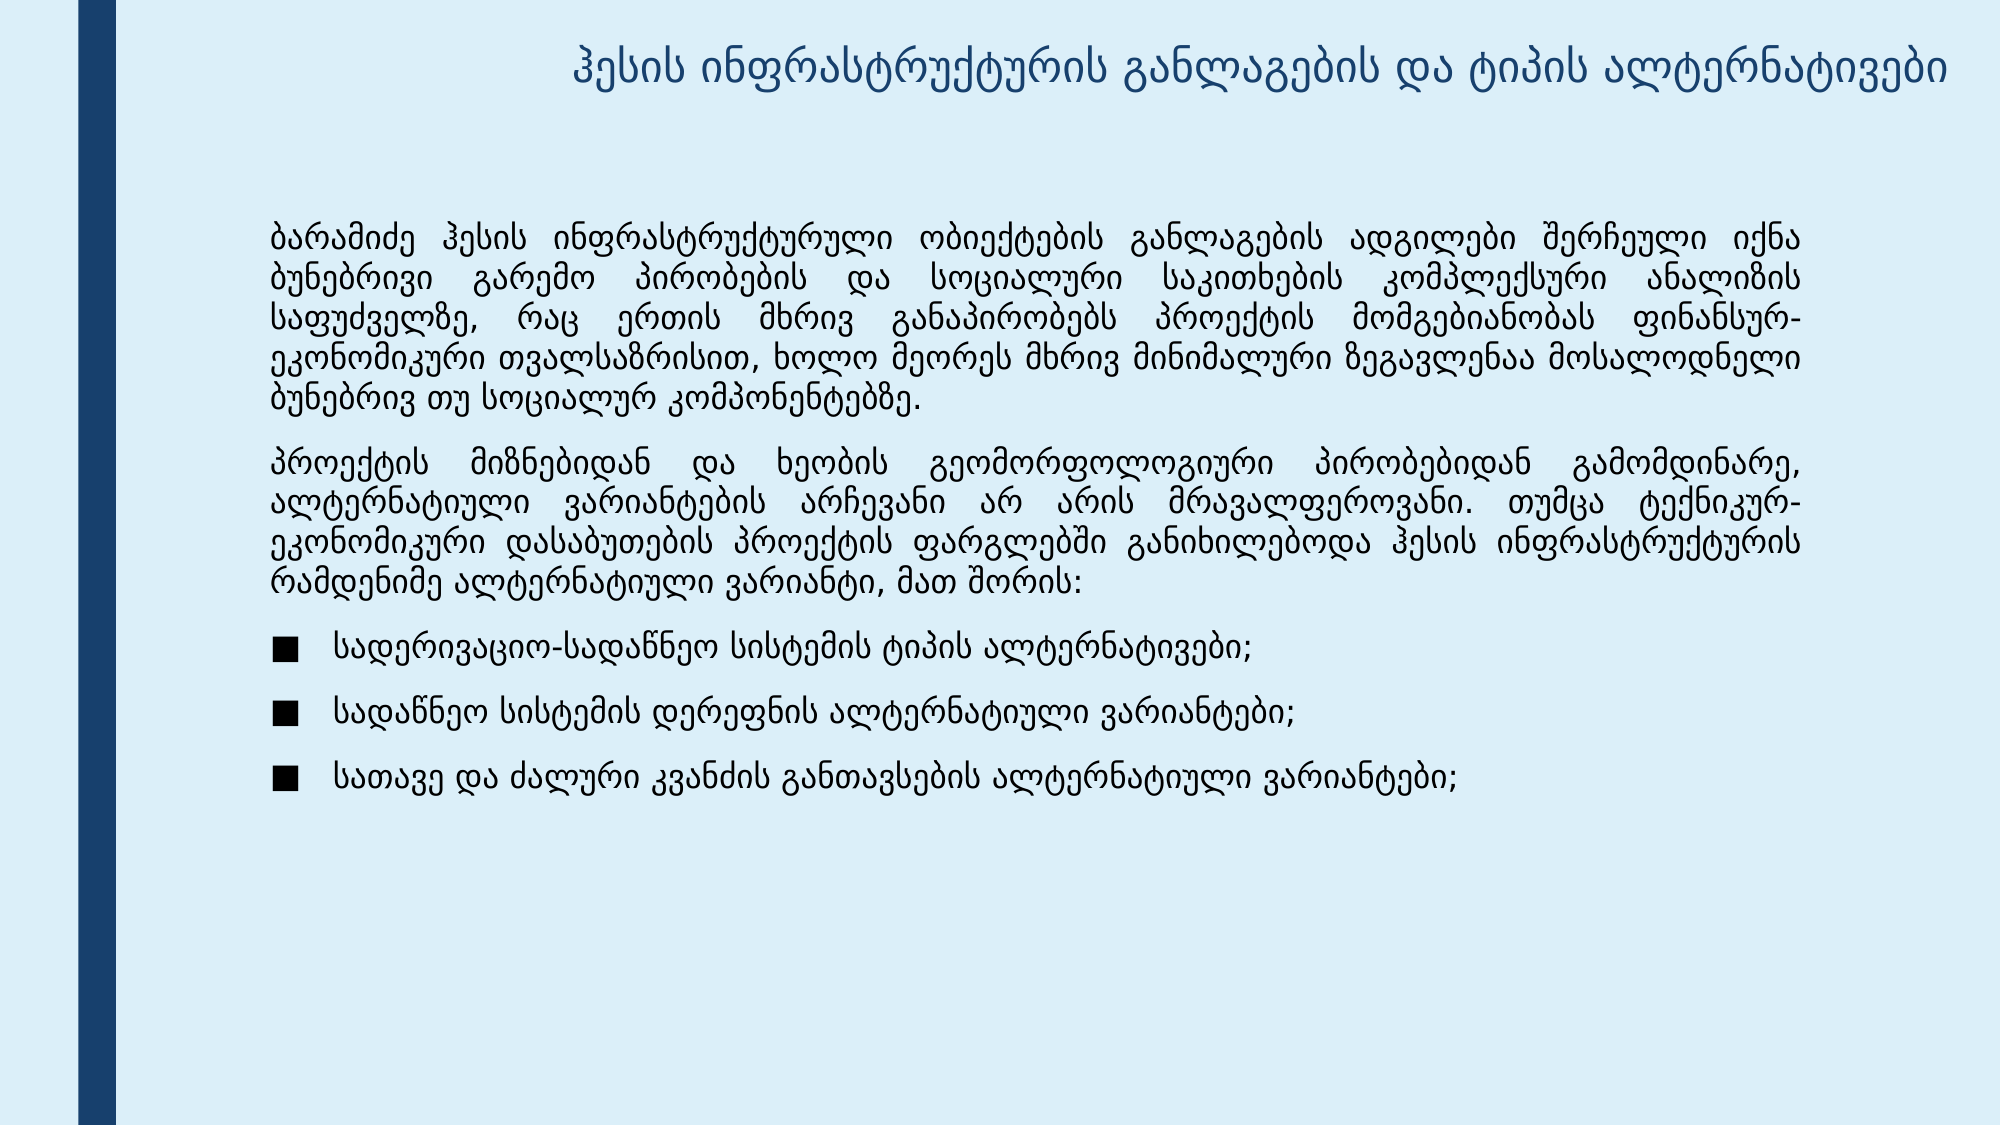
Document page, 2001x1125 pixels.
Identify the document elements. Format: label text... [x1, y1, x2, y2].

list ბარამიძე ჰესის ინფრასტრუქტურული ობიექტების განლაგების ადგილები შერჩეული იქნა ბუნებრივი გარემო პირობების და სოციალური საკითხების კომპლექსური ანალიზის საფუძველზე, რაც ერთის მხრივ განაპირობებს პროექტის მომგებიანობას ფინანსურ-ეკონომიკური თვალსაზრისით, ხოლო მეორეს მხრივ მინიმალური ზეგავლენაა მოსალოდნელი ბუნებრივ თუ სოციალურ კომპონენტებზე. პროექტის მიზნებიდან და ხეობის გეომორფოლოგიური პირობებიდან გამომდინარე, ალტერნატიული ვარიანტების არჩევანი არ არის მრავალფეროვანი. თუმცა ტექნიკურ-ეკონომიკური დასაბუთების პროექტის ფარგლებში განიხილებოდა ჰესის ინფრასტრუქტურის რამდენიმე ალტერნატიული ვარიანტი, მათ შორის: სადერივაციო-სადაწნეო სისტემის ტიპის ალტერნატივები; სადაწნეო სისტემის დერეფნის ალტერნატიული ვარიანტები; სათავე და ძალური კვანძის განთავსების ალტერნატიული ვარიანტები; [254, 208, 1819, 908]
title ჰესის ინფრასტრუქტურის განლაგების და ტიპის ალტერნატივები [390, 36, 1966, 137]
